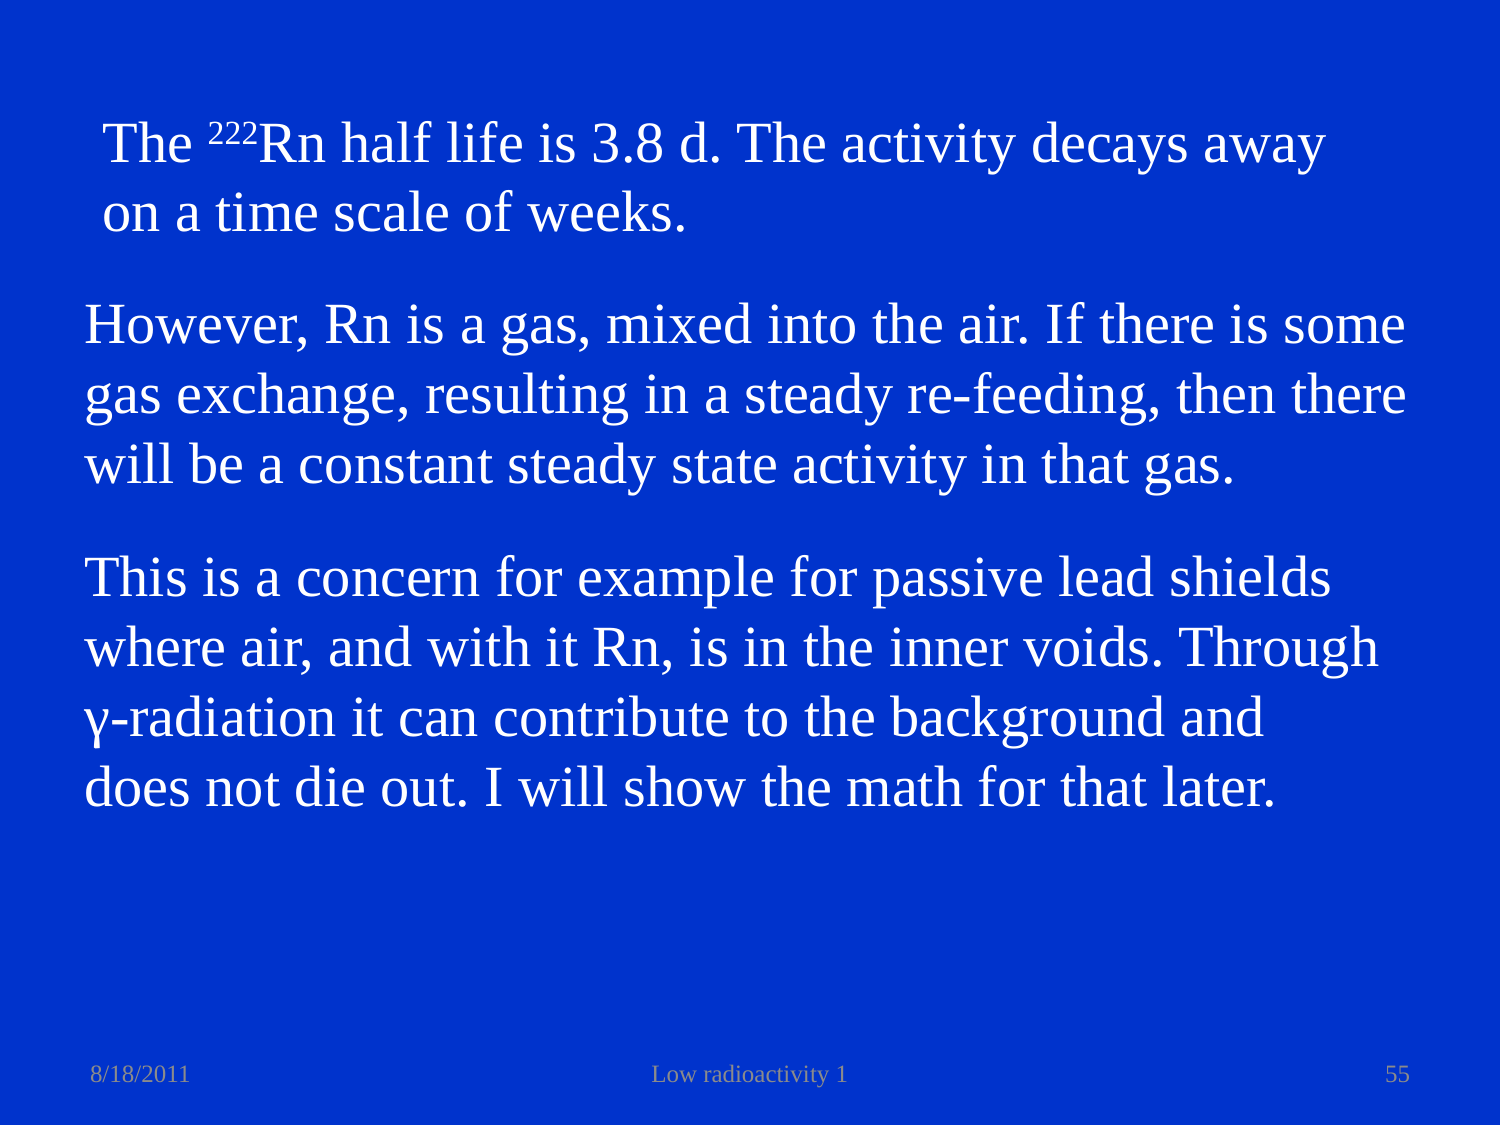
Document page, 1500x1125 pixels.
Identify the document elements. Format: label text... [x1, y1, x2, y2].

text_box This is a concern for example for passive lead shields where air, and with it Rn, is in the inner voids. Through γ-radiation it can contribute to the background and does not die out. I will show the math for that later. [69, 530, 1395, 826]
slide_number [75, 1042, 425, 1103]
slide_number 55 [1074, 1042, 1425, 1103]
text_box The 222Rn half life is 3.8 d. The activity decays away on a time scale of weeks. [87, 96, 1343, 251]
footer Low radioactivity 1 [512, 1042, 988, 1103]
text_box However, Rn is a gas, mixed into the air. If there is some gas exchange, resulting in a steady re-feeding, then there will be a constant steady state activity in that gas. [69, 278, 1424, 503]
